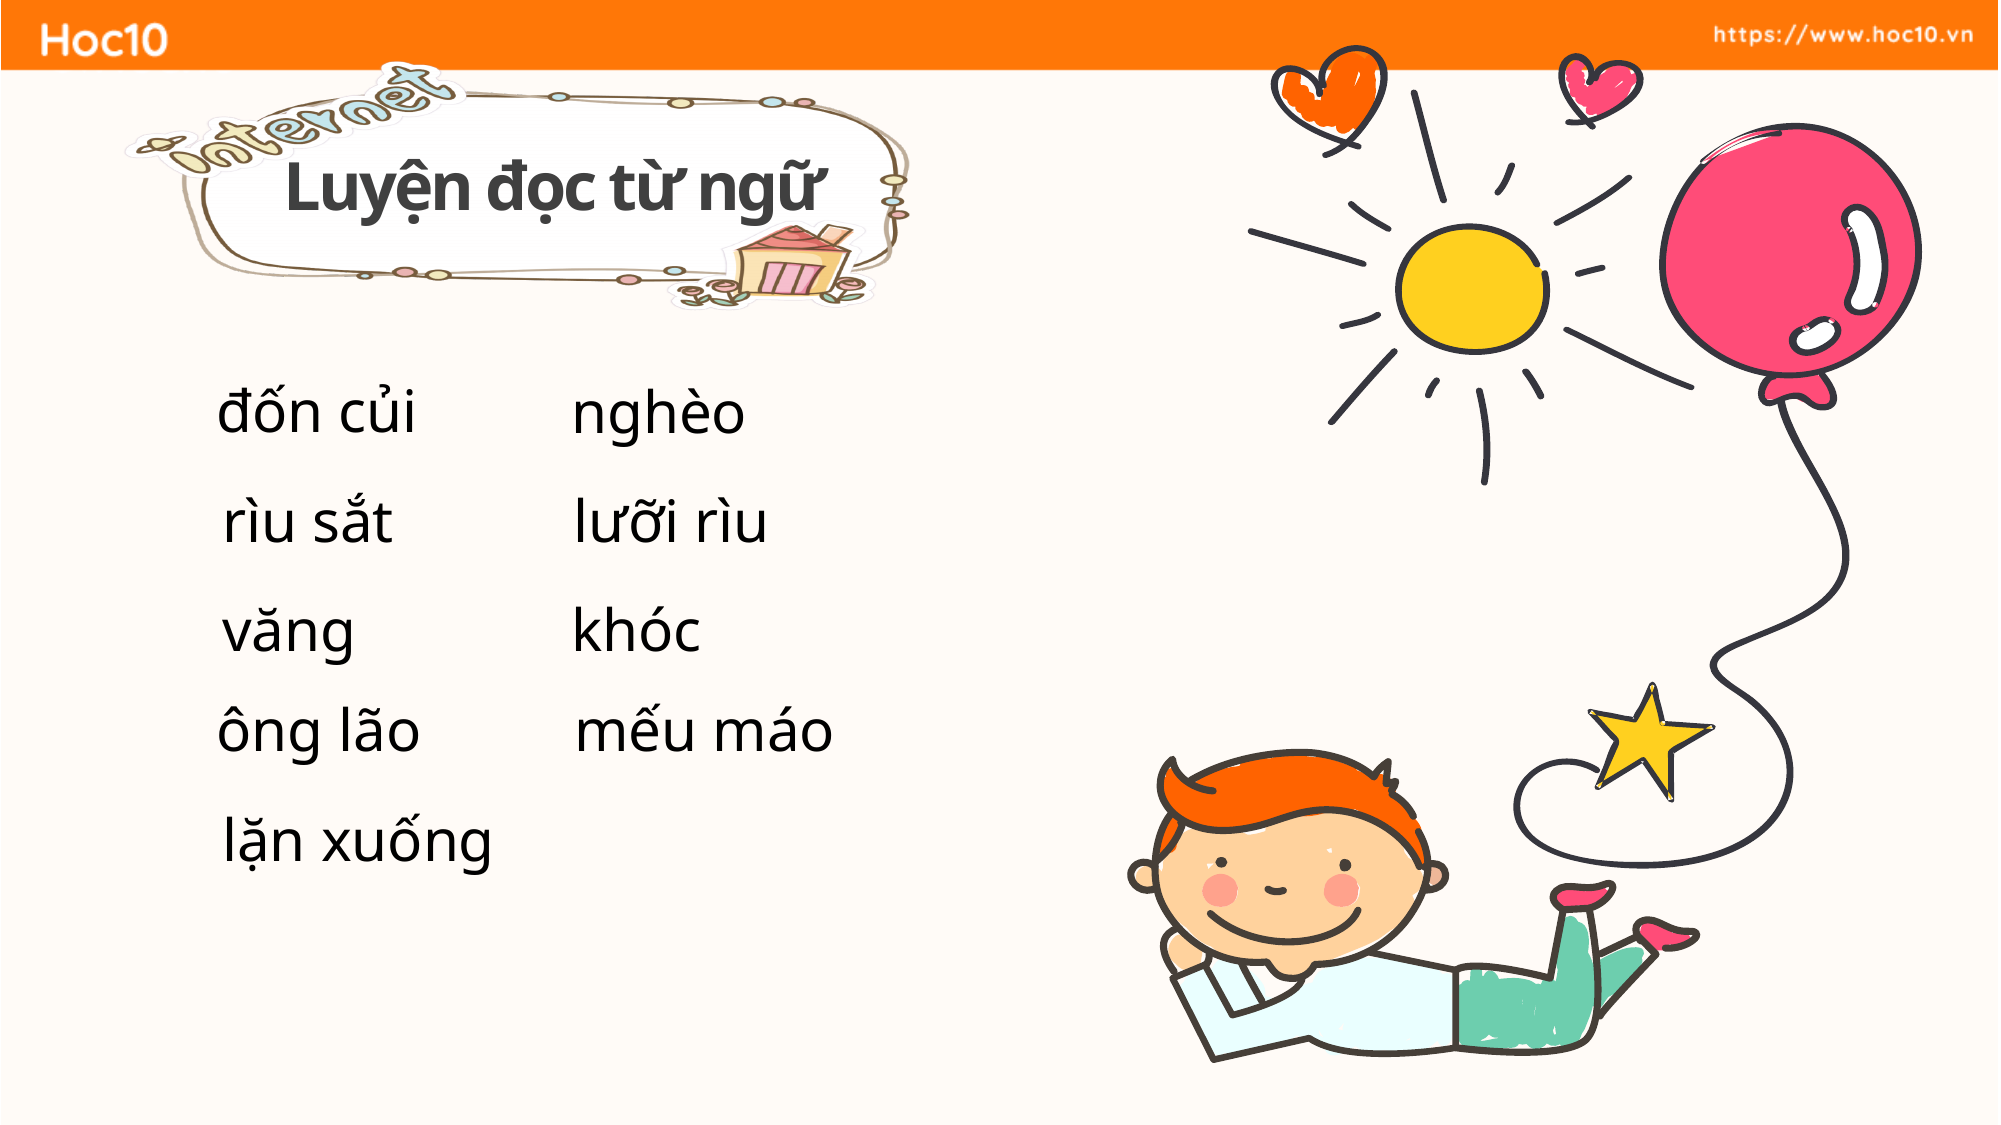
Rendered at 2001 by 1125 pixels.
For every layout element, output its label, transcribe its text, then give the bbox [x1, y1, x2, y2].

text_box mếu máo [559, 686, 880, 771]
text_box ông lão [201, 686, 485, 771]
text_box rìu sắt [207, 476, 488, 562]
text_box lặn xuống [207, 795, 613, 881]
text_box đốn củi [201, 367, 493, 452]
text_box nghèo [556, 367, 857, 453]
text_box văng [207, 586, 508, 671]
picture [1, 0, 1998, 1125]
text_box khóc [556, 586, 882, 671]
text_box lưỡi rìu [559, 476, 822, 562]
